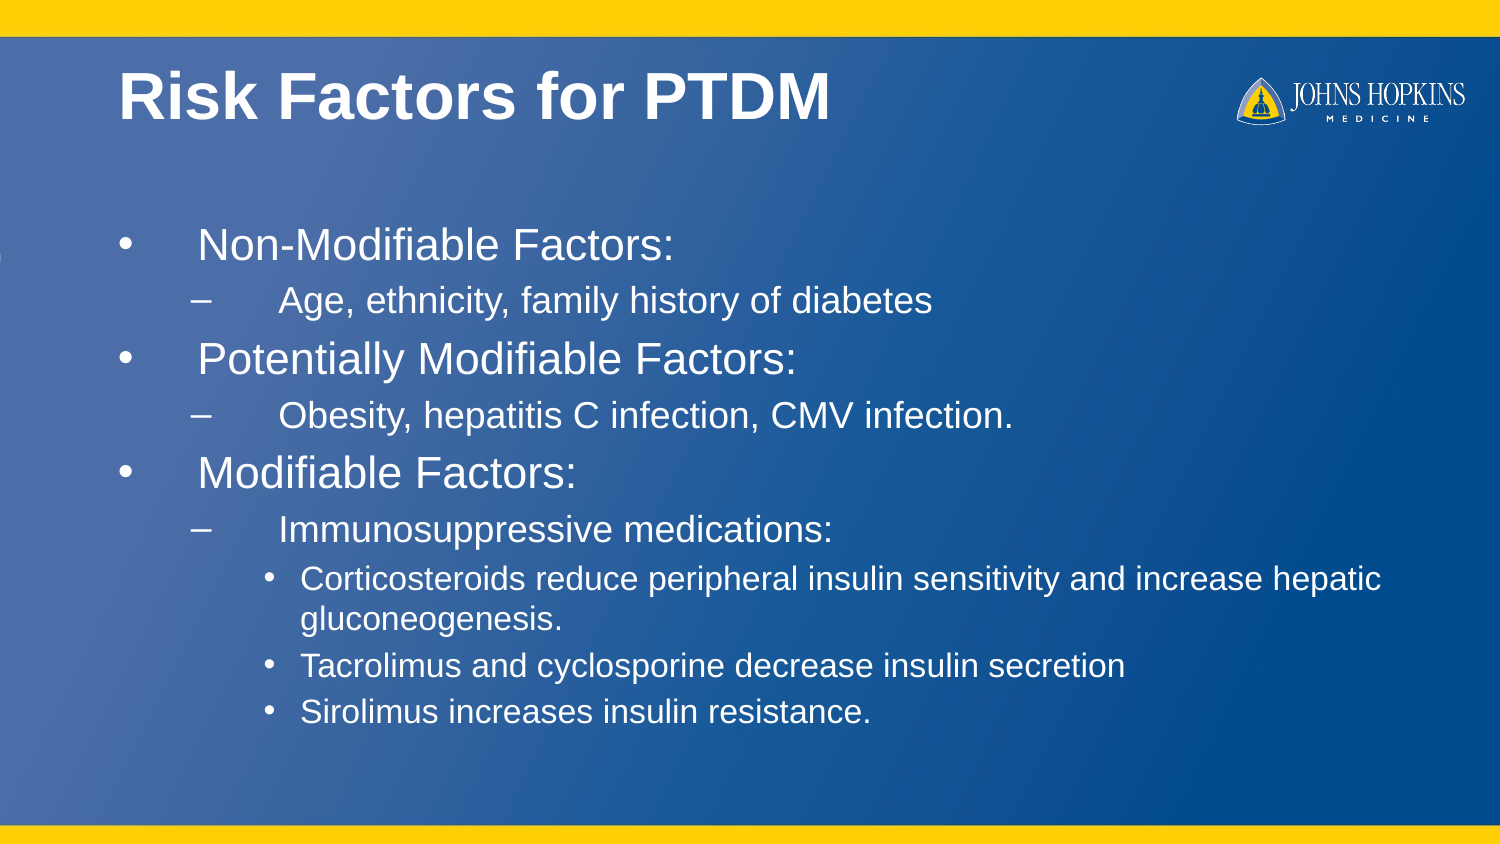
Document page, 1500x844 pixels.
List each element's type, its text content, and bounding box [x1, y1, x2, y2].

picture [0, 0, 1500, 844]
title Risk Factors for PTDM [103, 44, 1397, 207]
list Non-Modifiable Factors: Age, ethnicity, family history of diabetes Potentially Modifiable Factors: Obesity, hepatitis C infection, CMV infection. Modifiable Factors: Immunosuppressive medications: Corticosteroids reduce peripheral insulin sensitivity and increase hepatic gluconeogenesis. Tacrolimus and cyclosporine decrease insulin secretion Sirolimus increases insulin resistance. [102, 207, 1397, 744]
